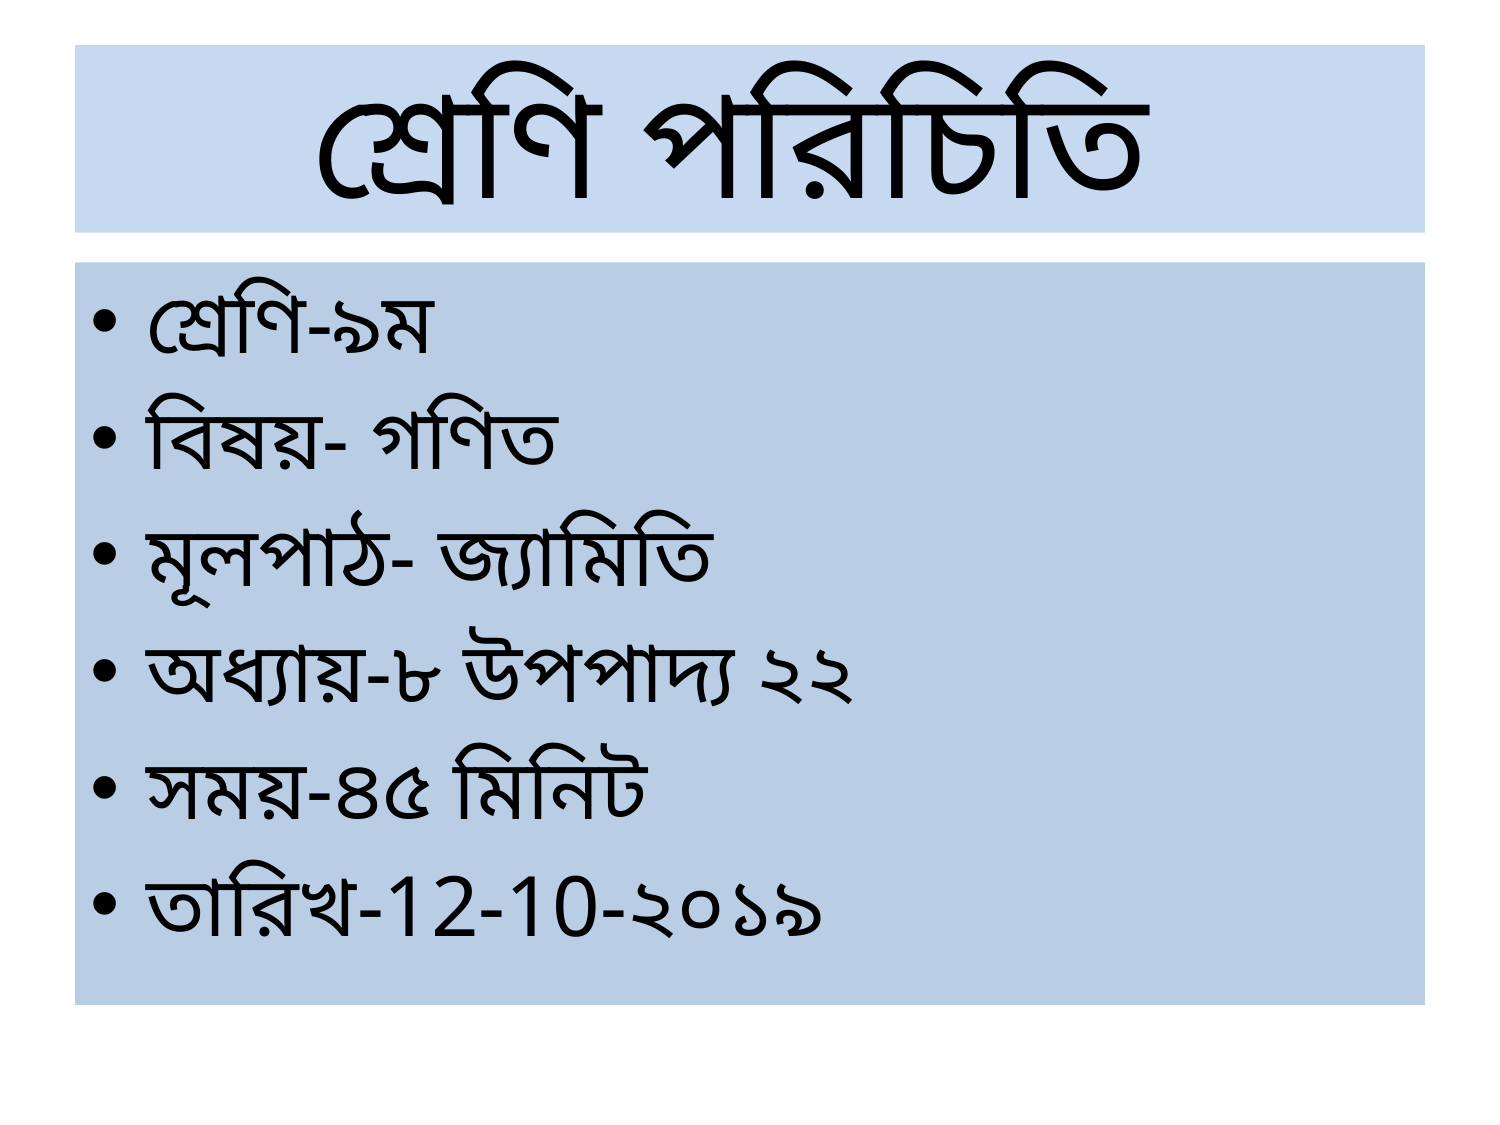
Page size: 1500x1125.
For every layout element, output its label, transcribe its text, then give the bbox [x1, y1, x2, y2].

list শ্রেণি-৯ম বিষয়- গণিত মূলপাঠ- জ্যামিতি অধ্যায়-৮ উপপাদ্য ২২ সময়-৪৫ মিনিট তারিখ-12-10-২০১৯ [75, 262, 1425, 1005]
title শ্রেণি পরিচিতি [75, 45, 1425, 233]
